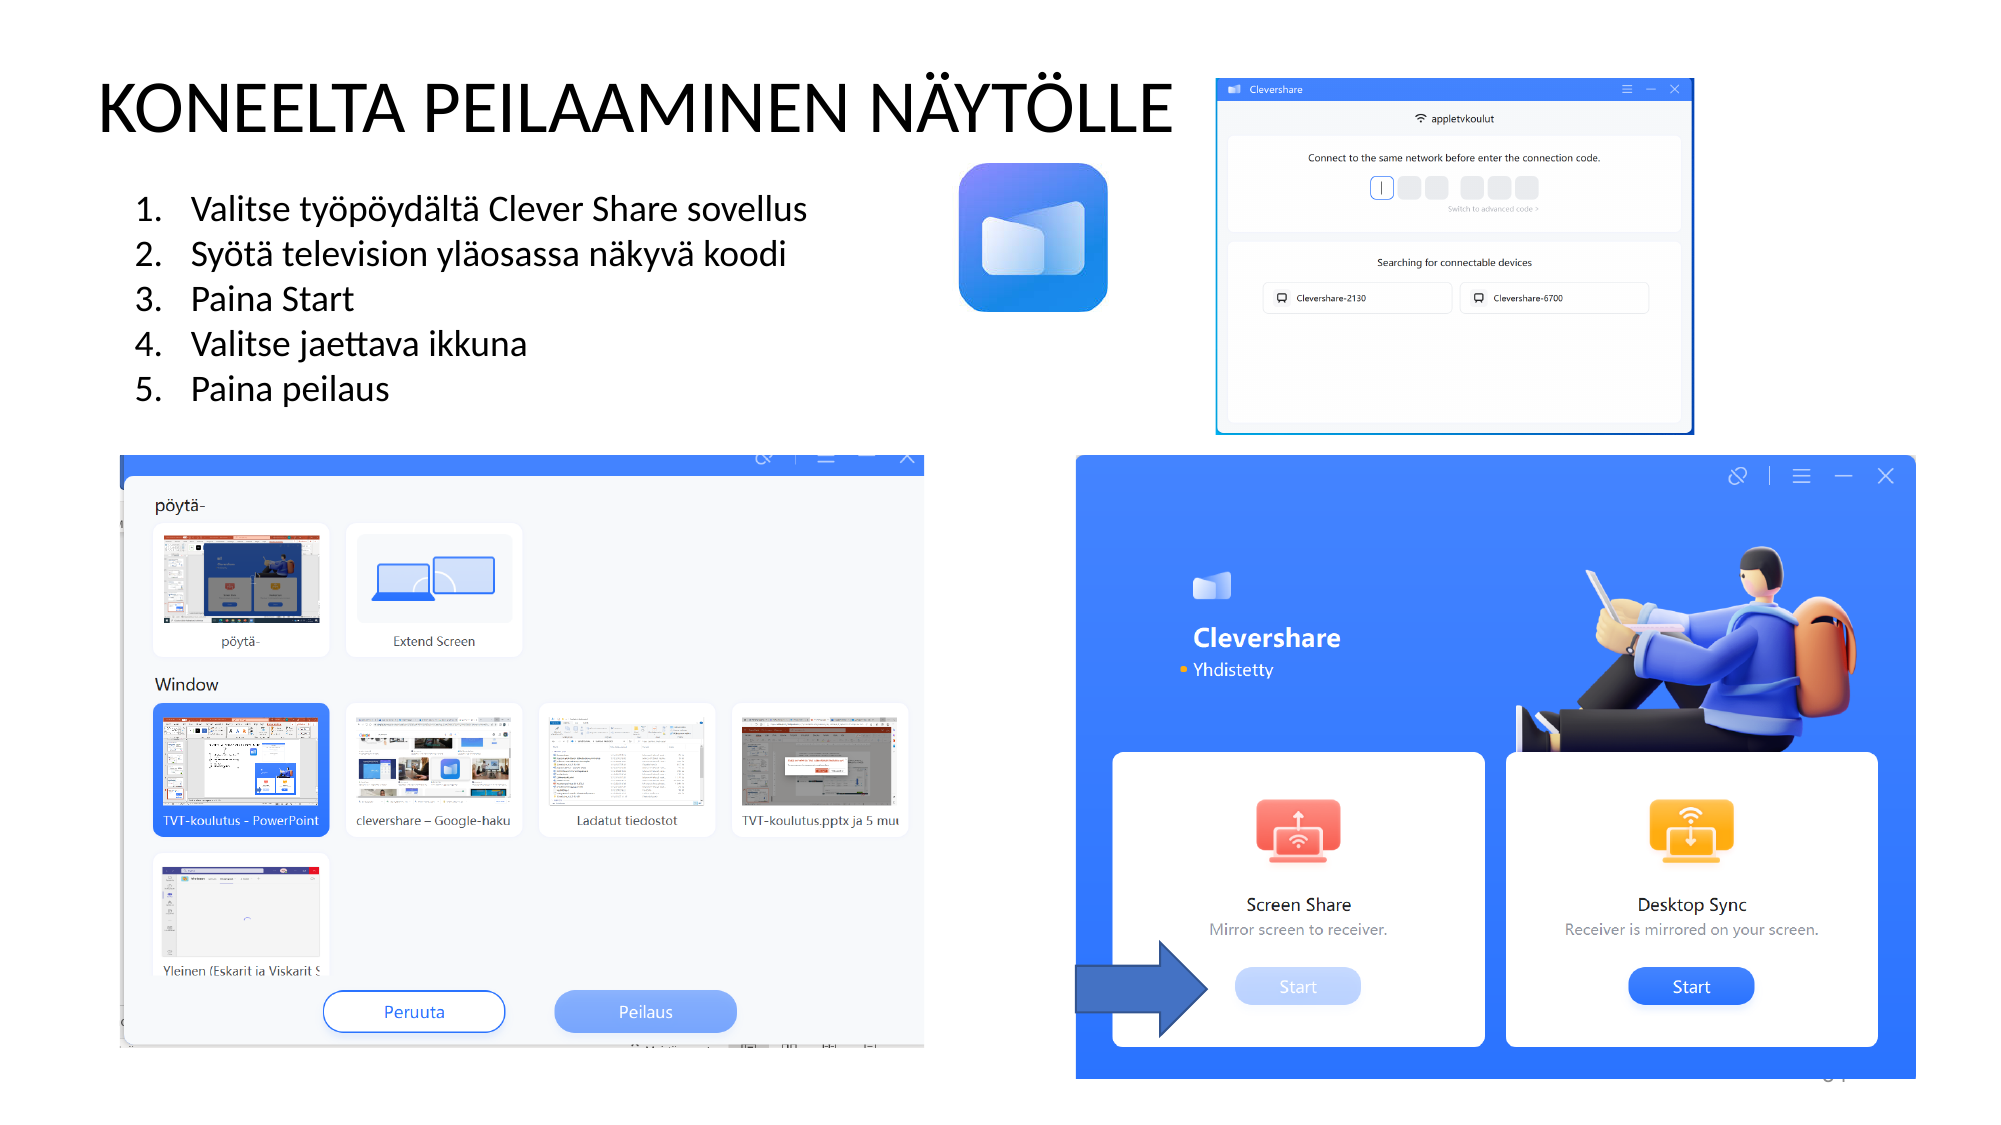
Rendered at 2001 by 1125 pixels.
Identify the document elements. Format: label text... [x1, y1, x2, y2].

picture [119, 455, 925, 1048]
picture [1075, 455, 1916, 1079]
slide_number 34 [1412, 1079, 1863, 1103]
picture [1218, 78, 1695, 435]
text_box Valitse työpöydältä Clever Share sovellus Syötä television yläosassa näkyvä koodi Paina Start Valitse jaettava ikkuna Paina peilaus [119, 176, 925, 417]
picture [884, 163, 1182, 312]
text_box KONEELTA PEILAAMINEN NÄYTÖLLE [84, 50, 1431, 156]
